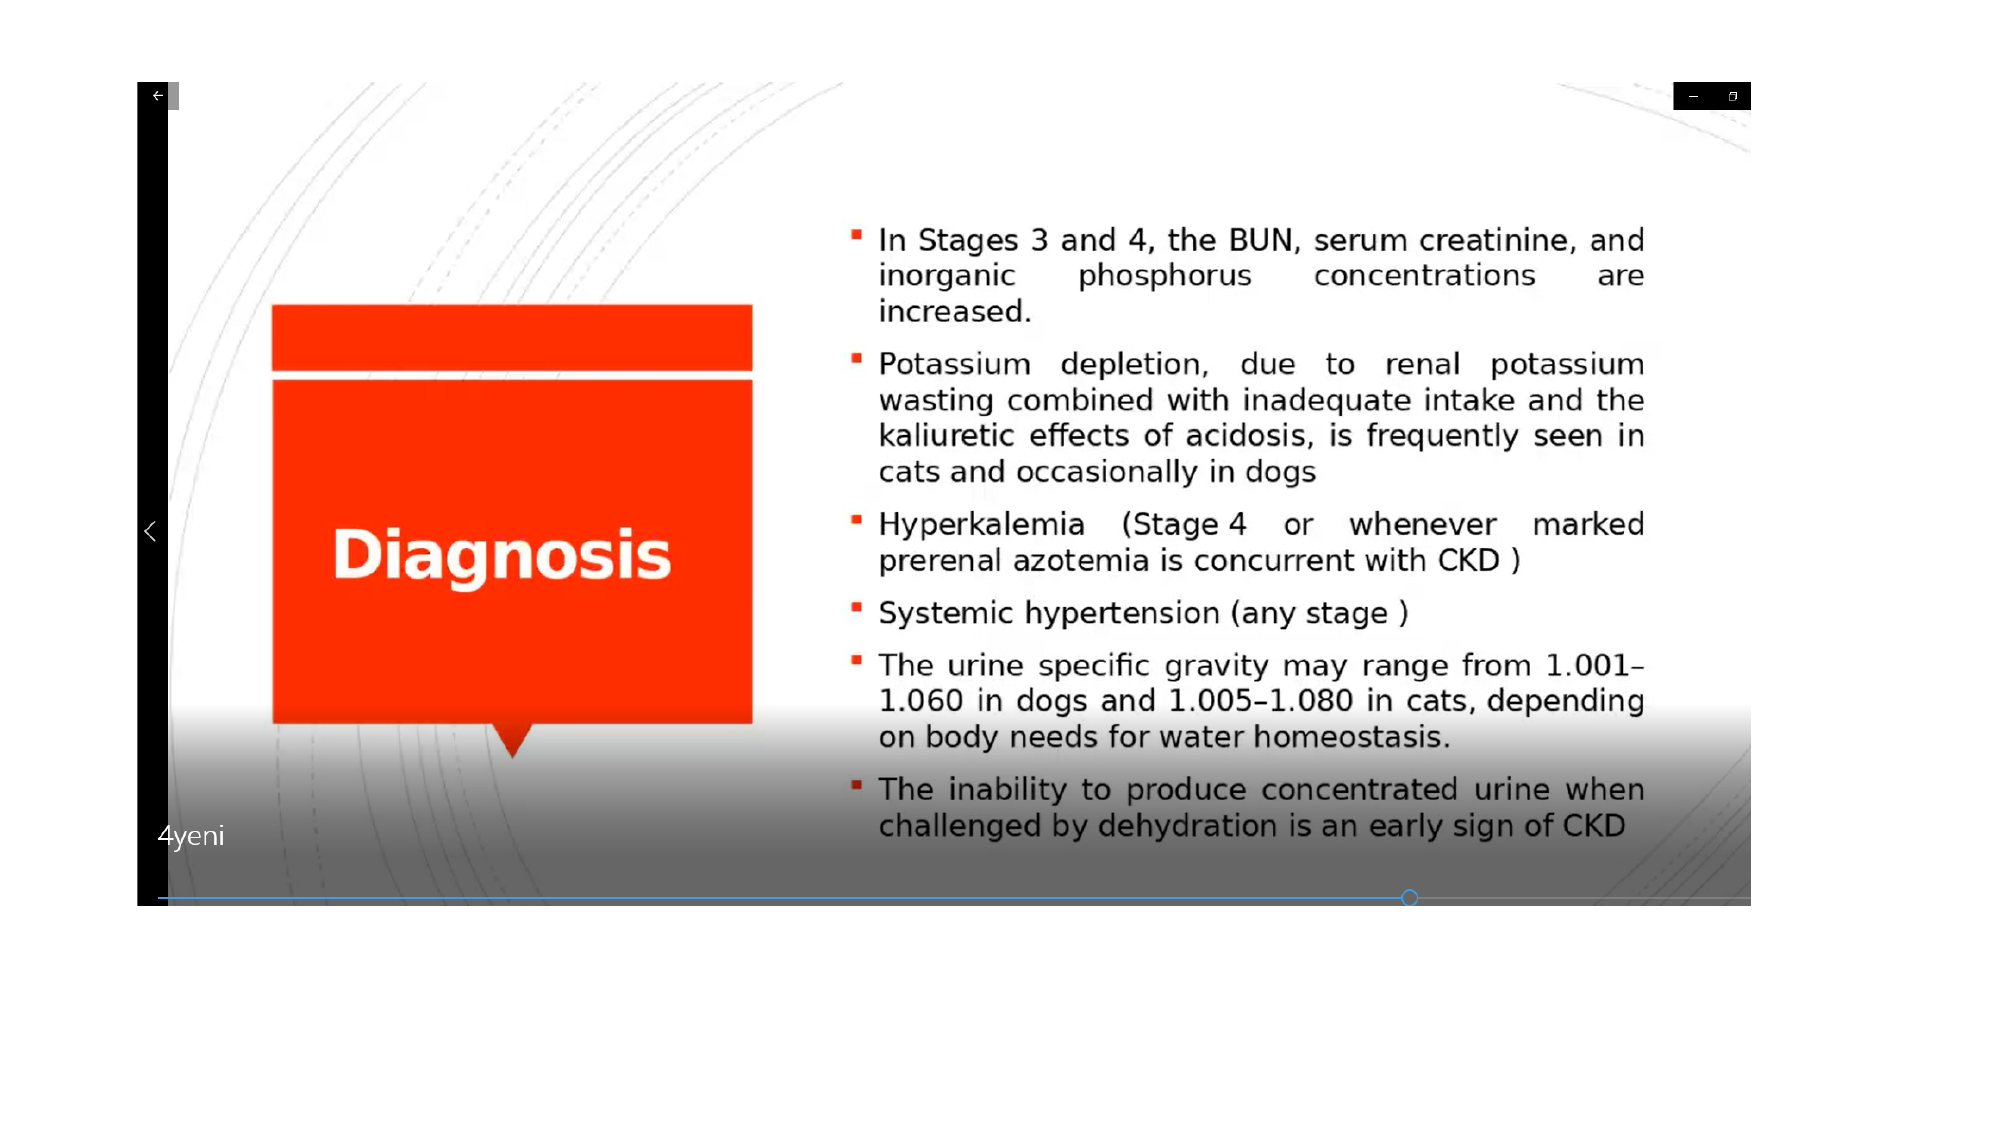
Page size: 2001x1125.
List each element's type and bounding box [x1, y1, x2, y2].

picture [137, 82, 1751, 906]
